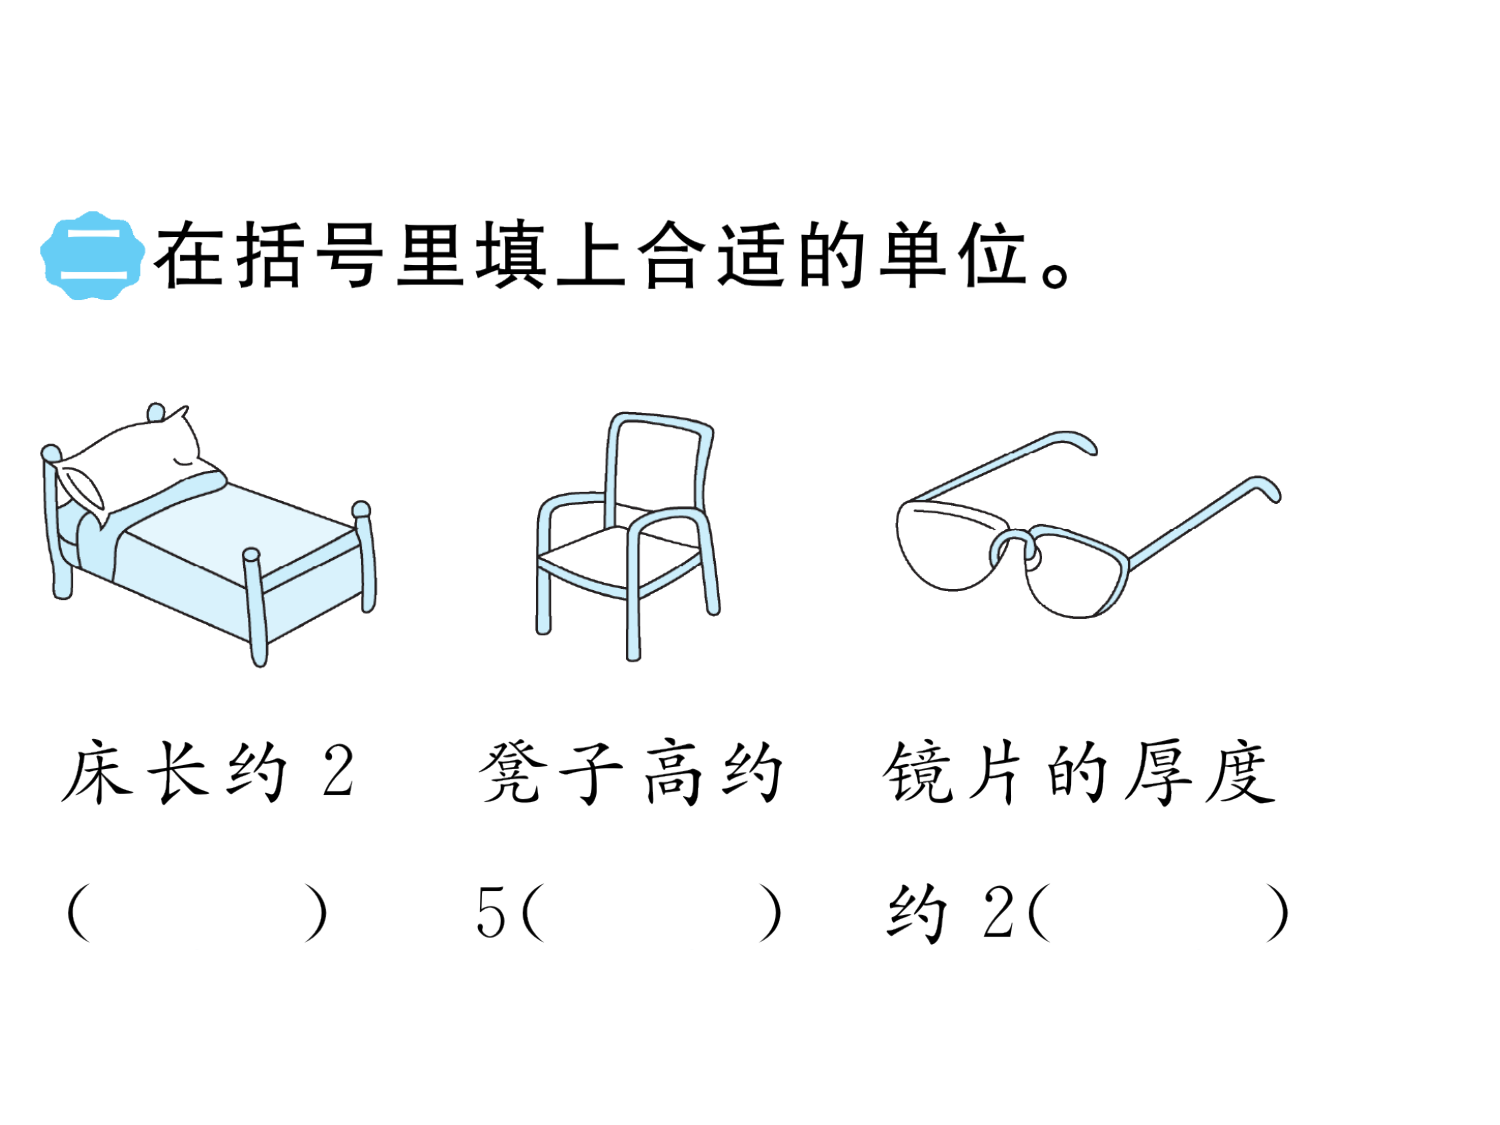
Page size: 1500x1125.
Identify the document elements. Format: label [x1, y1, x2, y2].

picture [35, 177, 1453, 1031]
